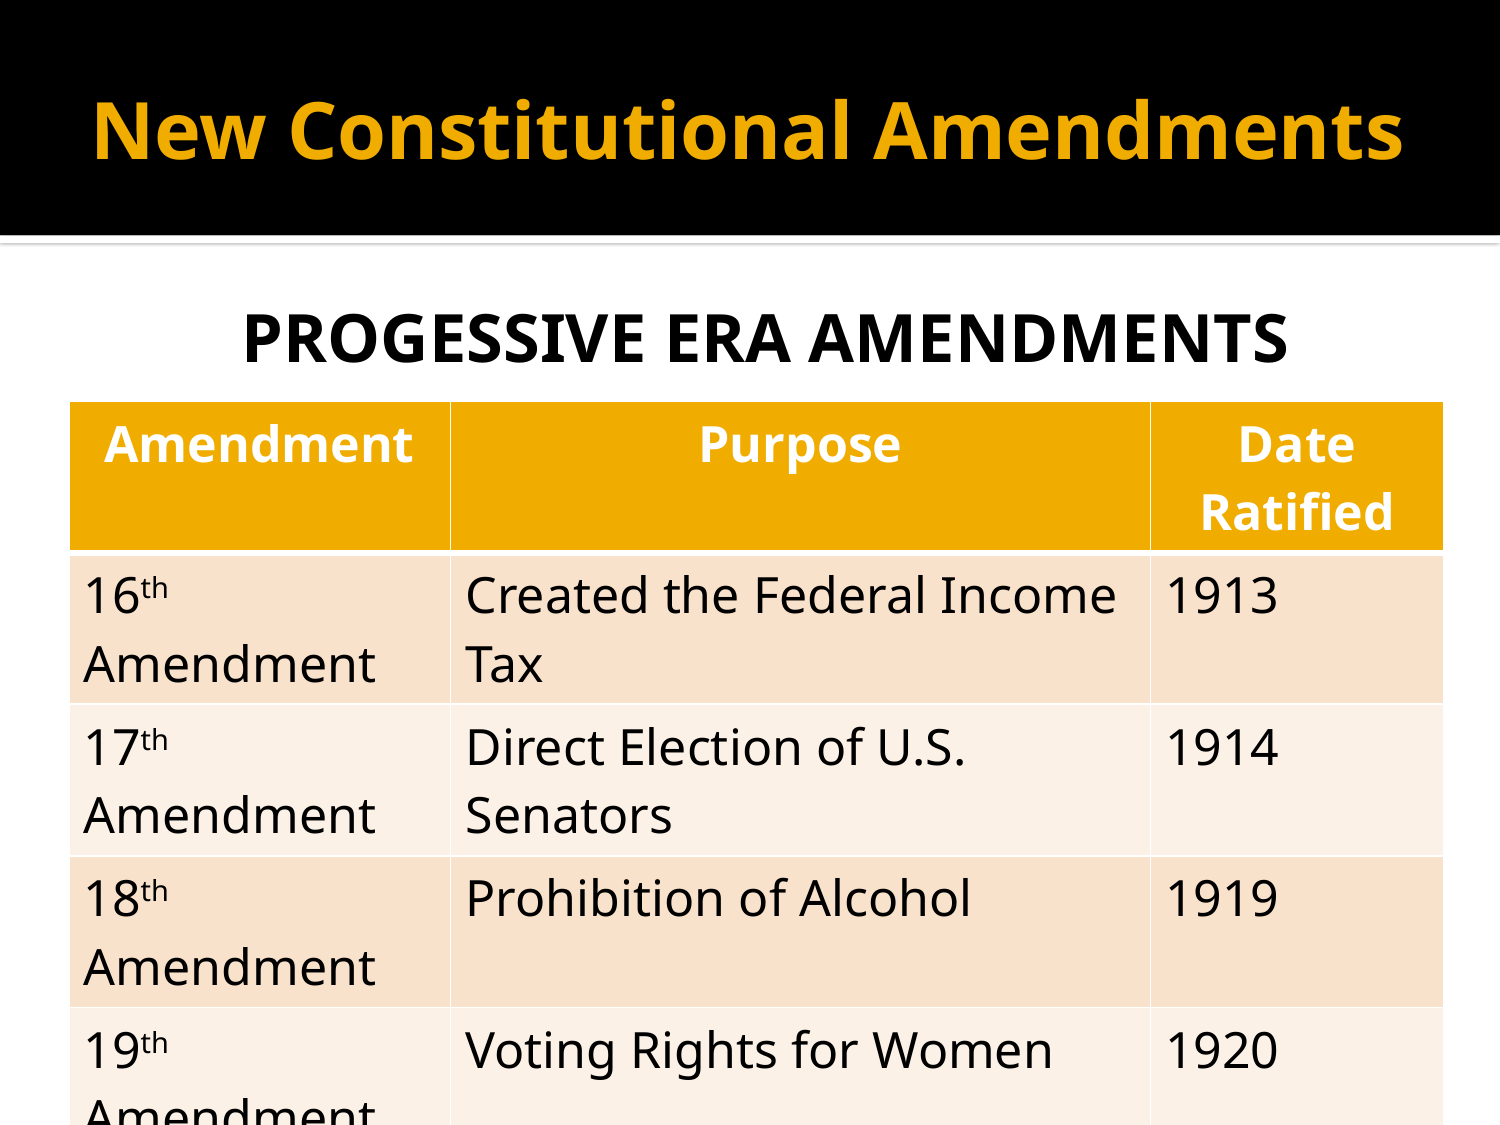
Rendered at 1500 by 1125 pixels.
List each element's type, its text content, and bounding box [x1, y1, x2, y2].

table_cell 18th Amendment [70, 857, 450, 1007]
table_header Purpose [451, 402, 1150, 550]
text_box PROGESSIVE ERA AMENDMENTS [49, 288, 1463, 400]
table_cell Prohibition of Alcohol [451, 857, 1150, 1007]
table_cell 16th Amendment [70, 556, 450, 703]
table_cell Created the Federal Income Tax [451, 556, 1150, 703]
table_cell Voting Rights for Women [451, 1008, 1150, 1125]
table_header Date Ratified [1151, 402, 1443, 550]
table_cell Direct Election of U.S. Senators [451, 705, 1150, 855]
table_cell 17th Amendment [70, 705, 450, 855]
title New Constitutional Amendments [75, 24, 1425, 231]
table_cell 1920 [1151, 1008, 1443, 1125]
table_header Amendment [70, 402, 450, 550]
table_cell 19th Amendment [70, 1008, 450, 1125]
table_cell 1913 [1151, 556, 1443, 703]
table_cell 1914 [1151, 705, 1443, 855]
table_cell 1919 [1151, 857, 1443, 1007]
